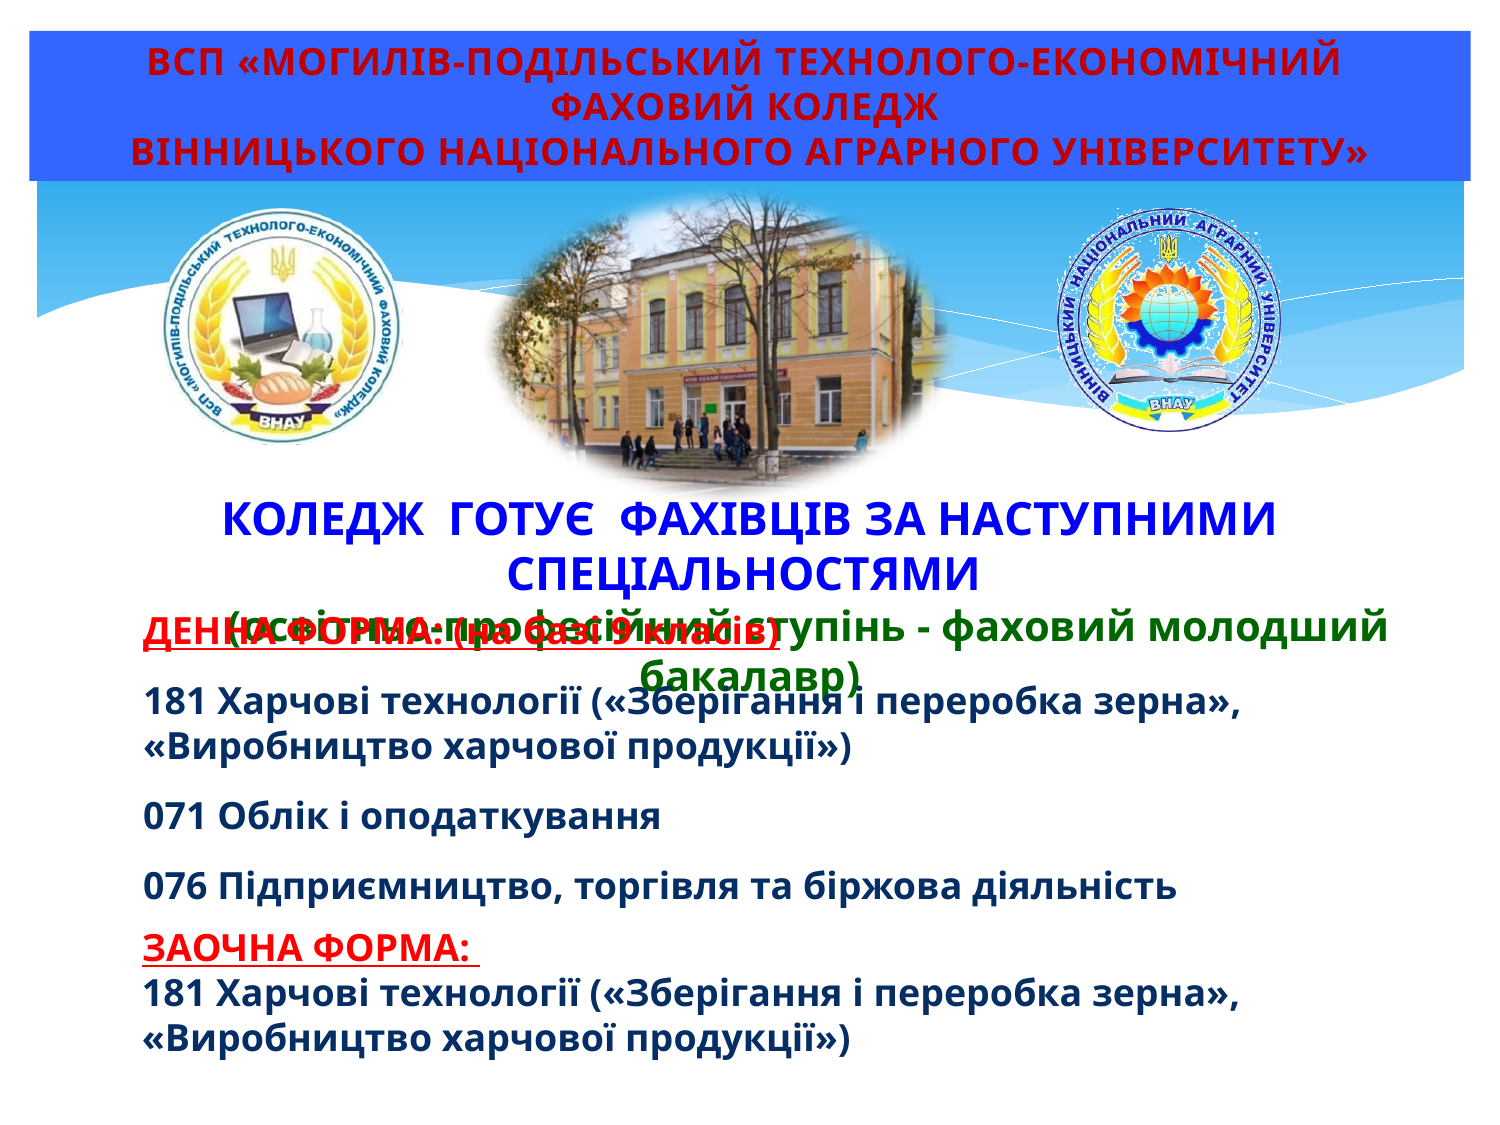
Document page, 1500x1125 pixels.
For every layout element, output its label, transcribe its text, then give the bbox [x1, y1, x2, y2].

picture [1056, 207, 1282, 433]
text_box ВСП «МОГИЛІВ-ПОДІЛЬСЬКИЙ ТЕХНОЛОГО-ЕКОНОМІЧНИЙ ФАХОВИЙ КОЛЕДЖ ВІННИЦЬКОГО НАЦІОНАЛЬНОГО АГРАРНОГО УНІВЕРСИТЕТУ» [29, 30, 1471, 181]
picture [159, 207, 403, 445]
text_box ДЕННА ФОРМА: (на базі 9 класів) 181 Харчові технології («Зберігання і переробка зерна», «Виробництво харчової продукції») 071 Облік і оподаткування 076 Підприємництво, торгівля та біржова діяльність [128, 599, 1263, 915]
text_box КОЛЕДЖ ГОТУЄ ФАХІВЦІВ ЗА НАСТУПНИМИ СПЕЦІАЛЬНОСТЯМИ (освітньо-професійний ступінь - фаховий молодший бакалавр) [17, 482, 1483, 708]
text_box ЗАОЧНА ФОРМА: 181 Харчові технології («Зберігання і переробка зерна», «Виробництво харчової продукції») [127, 916, 1402, 1067]
picture [478, 182, 963, 507]
